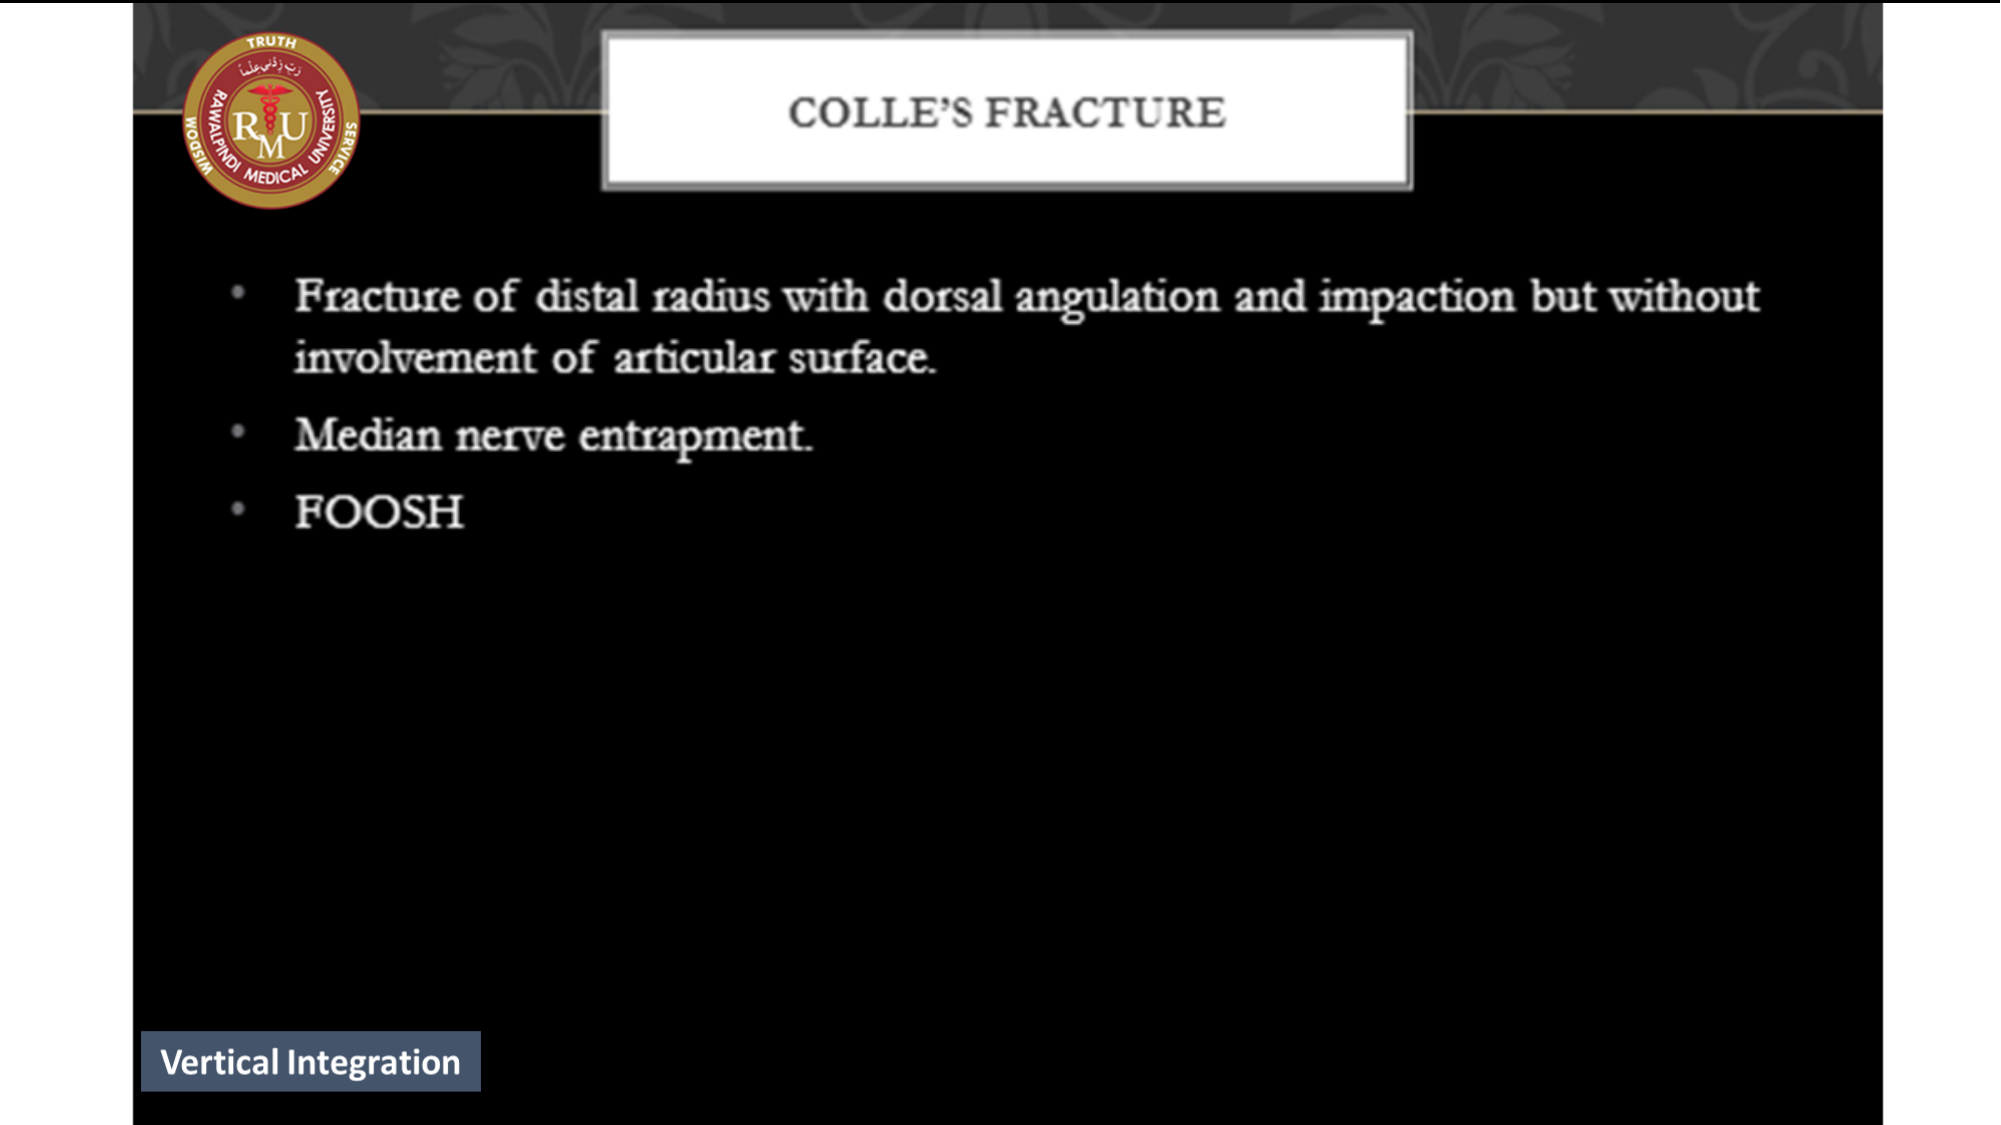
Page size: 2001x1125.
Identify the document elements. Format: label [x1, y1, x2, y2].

list [0, 2, 2000, 1125]
picture [175, 28, 371, 218]
picture [136, 1024, 485, 1108]
